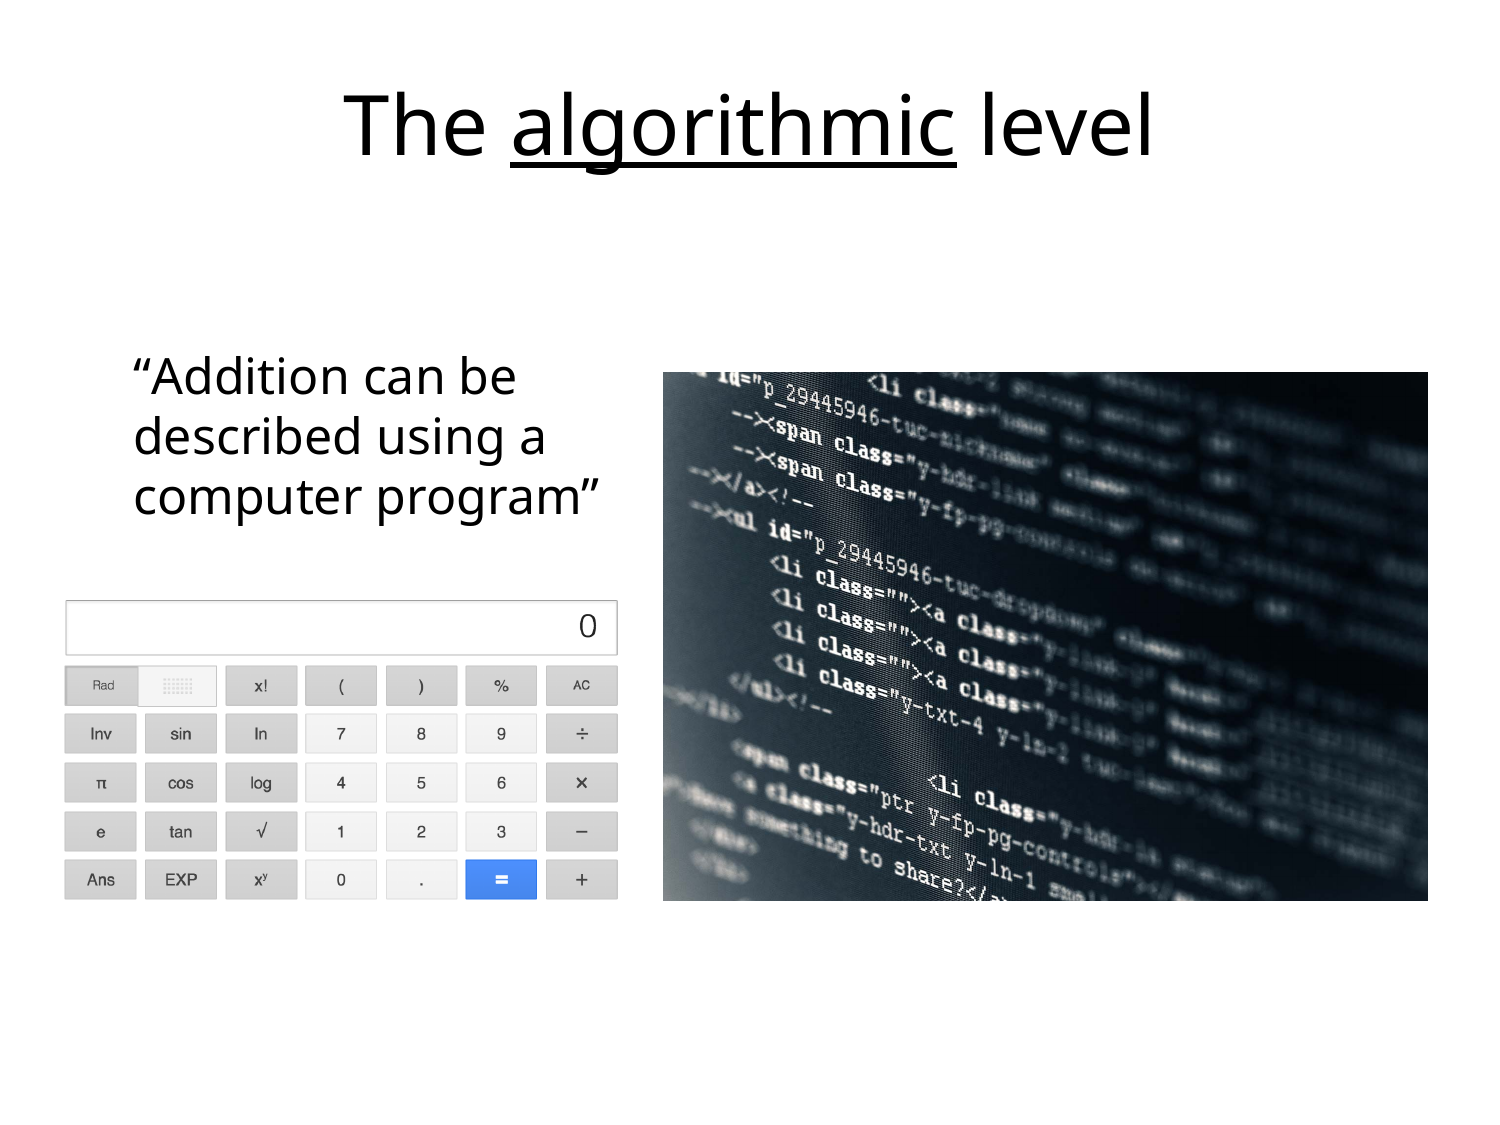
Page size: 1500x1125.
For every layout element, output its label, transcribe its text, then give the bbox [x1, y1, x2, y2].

title The algorithmic level [103, 59, 1397, 198]
text_box “Addition can be described using a computer program” [118, 337, 636, 532]
picture [663, 372, 1428, 901]
picture [49, 565, 636, 920]
